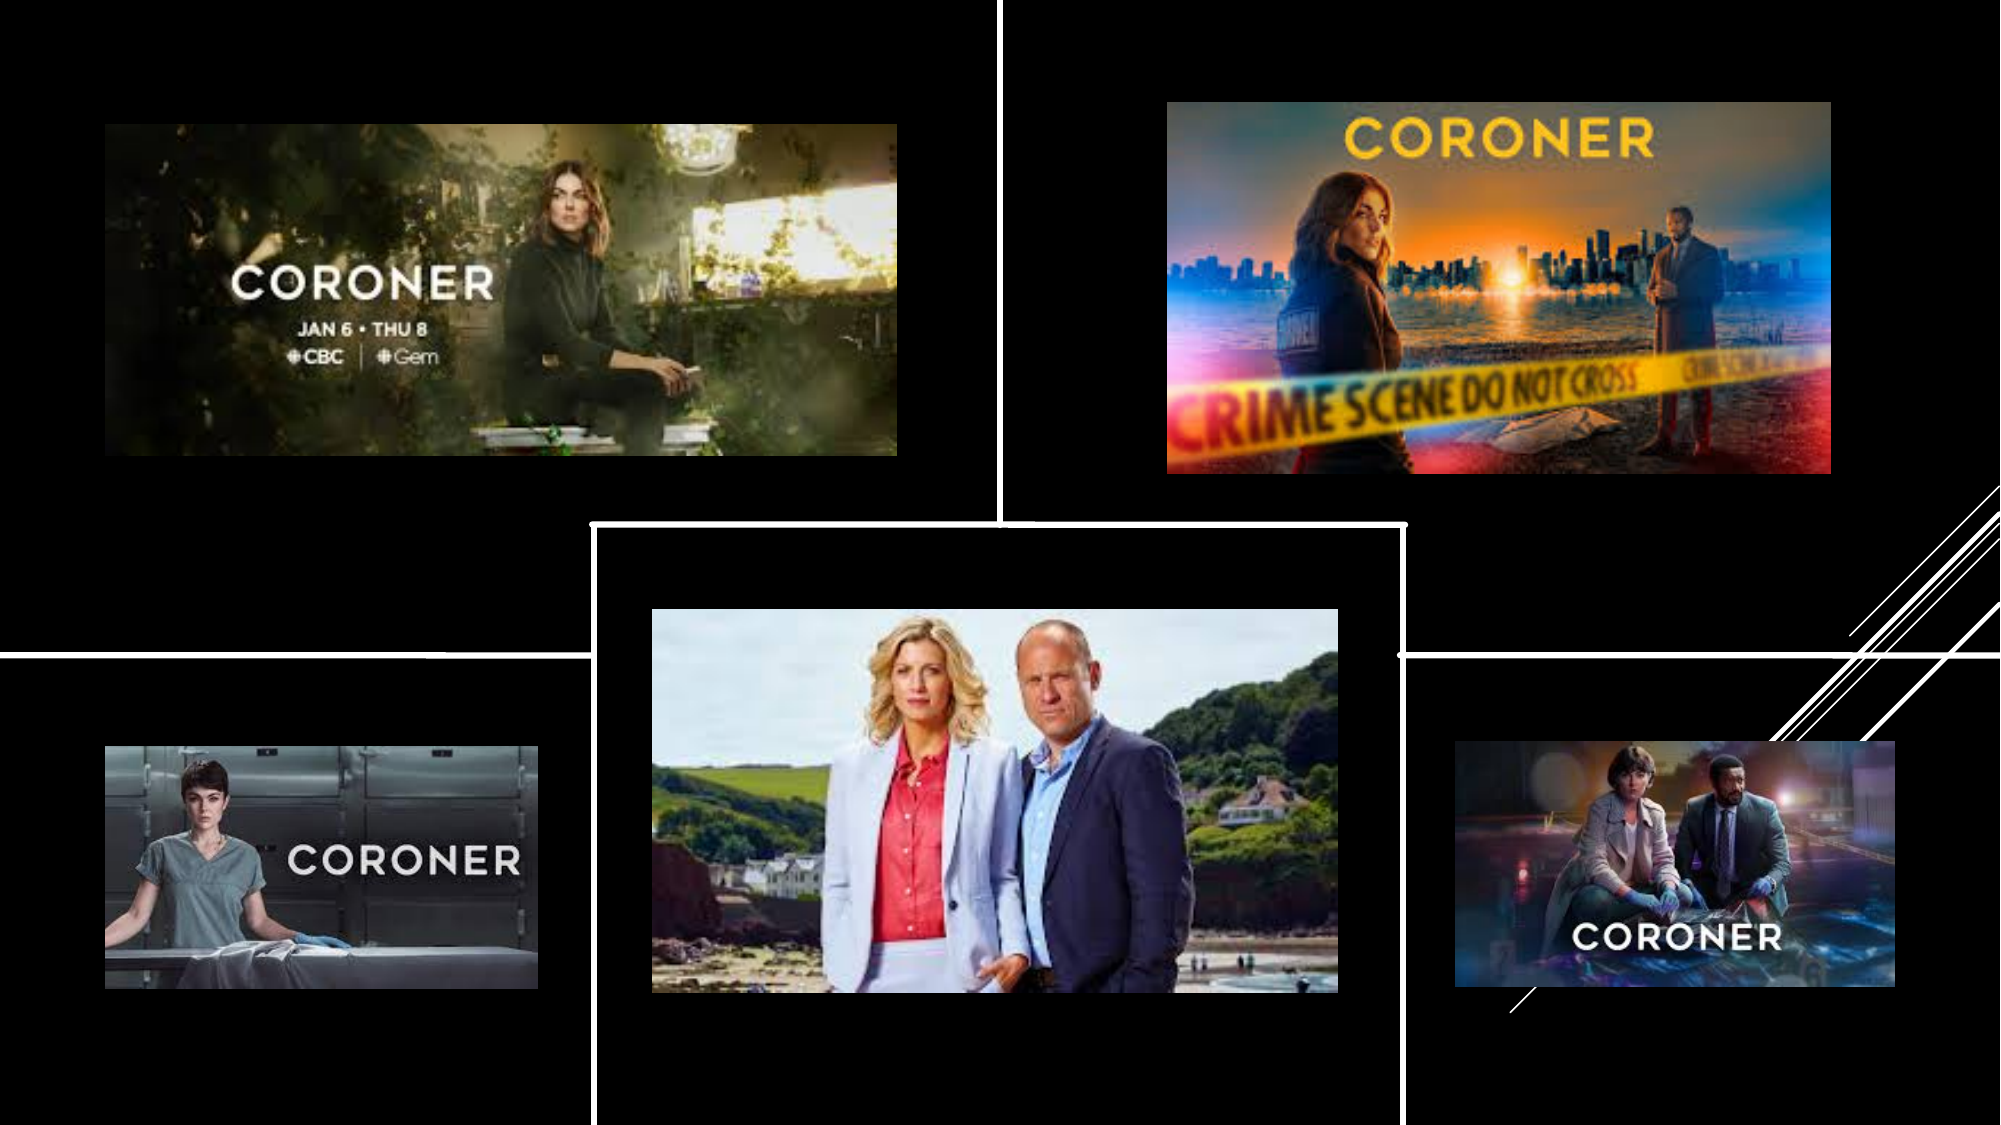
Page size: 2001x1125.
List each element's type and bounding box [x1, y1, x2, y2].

picture [105, 746, 538, 989]
picture [1455, 740, 1895, 988]
picture [652, 609, 1338, 993]
picture [105, 124, 898, 456]
picture [1167, 102, 1831, 474]
